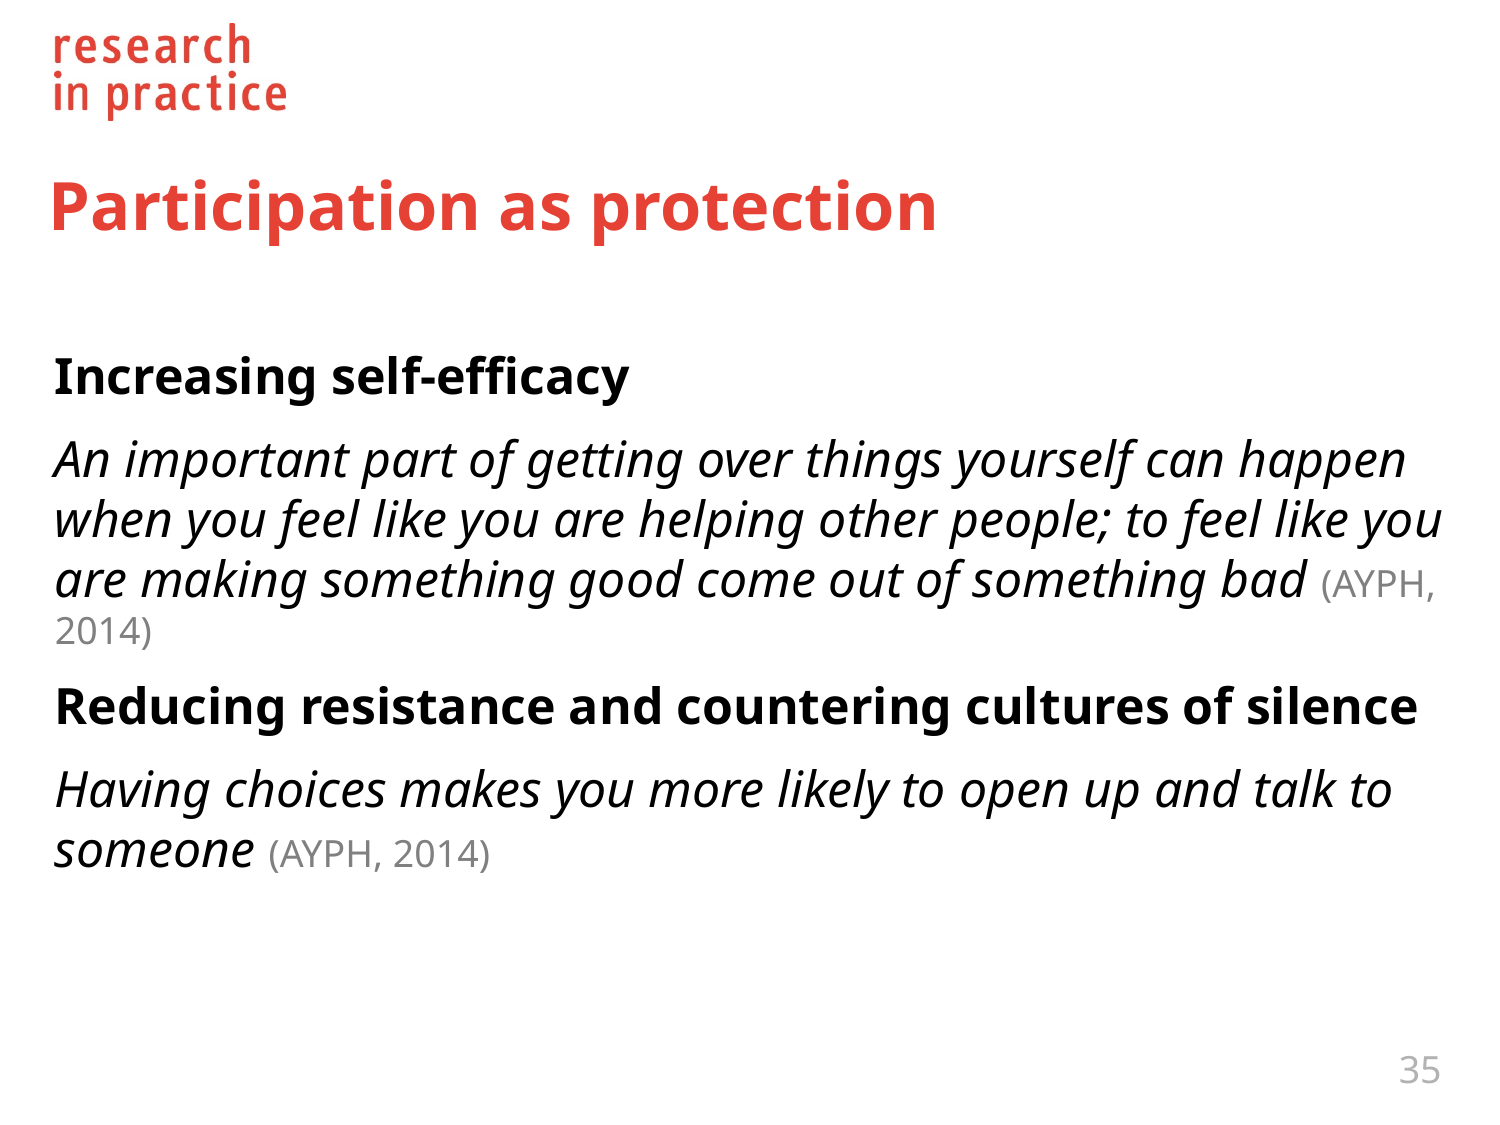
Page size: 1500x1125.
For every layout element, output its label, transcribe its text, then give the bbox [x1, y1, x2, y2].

slide_number 35 [1106, 1041, 1457, 1102]
picture [54, 23, 286, 121]
title Participation as protection [33, 165, 1456, 324]
list Increasing self-efficacy An important part of getting over things yourself can happen when you feel like you are helping other people; to feel like you are making something good come out of something bad (AYPH, 2014) Reducing resistance and countering cultures of silence Having choices makes you more likely to open up and talk to someone (AYPH, 2014) [39, 336, 1466, 1033]
